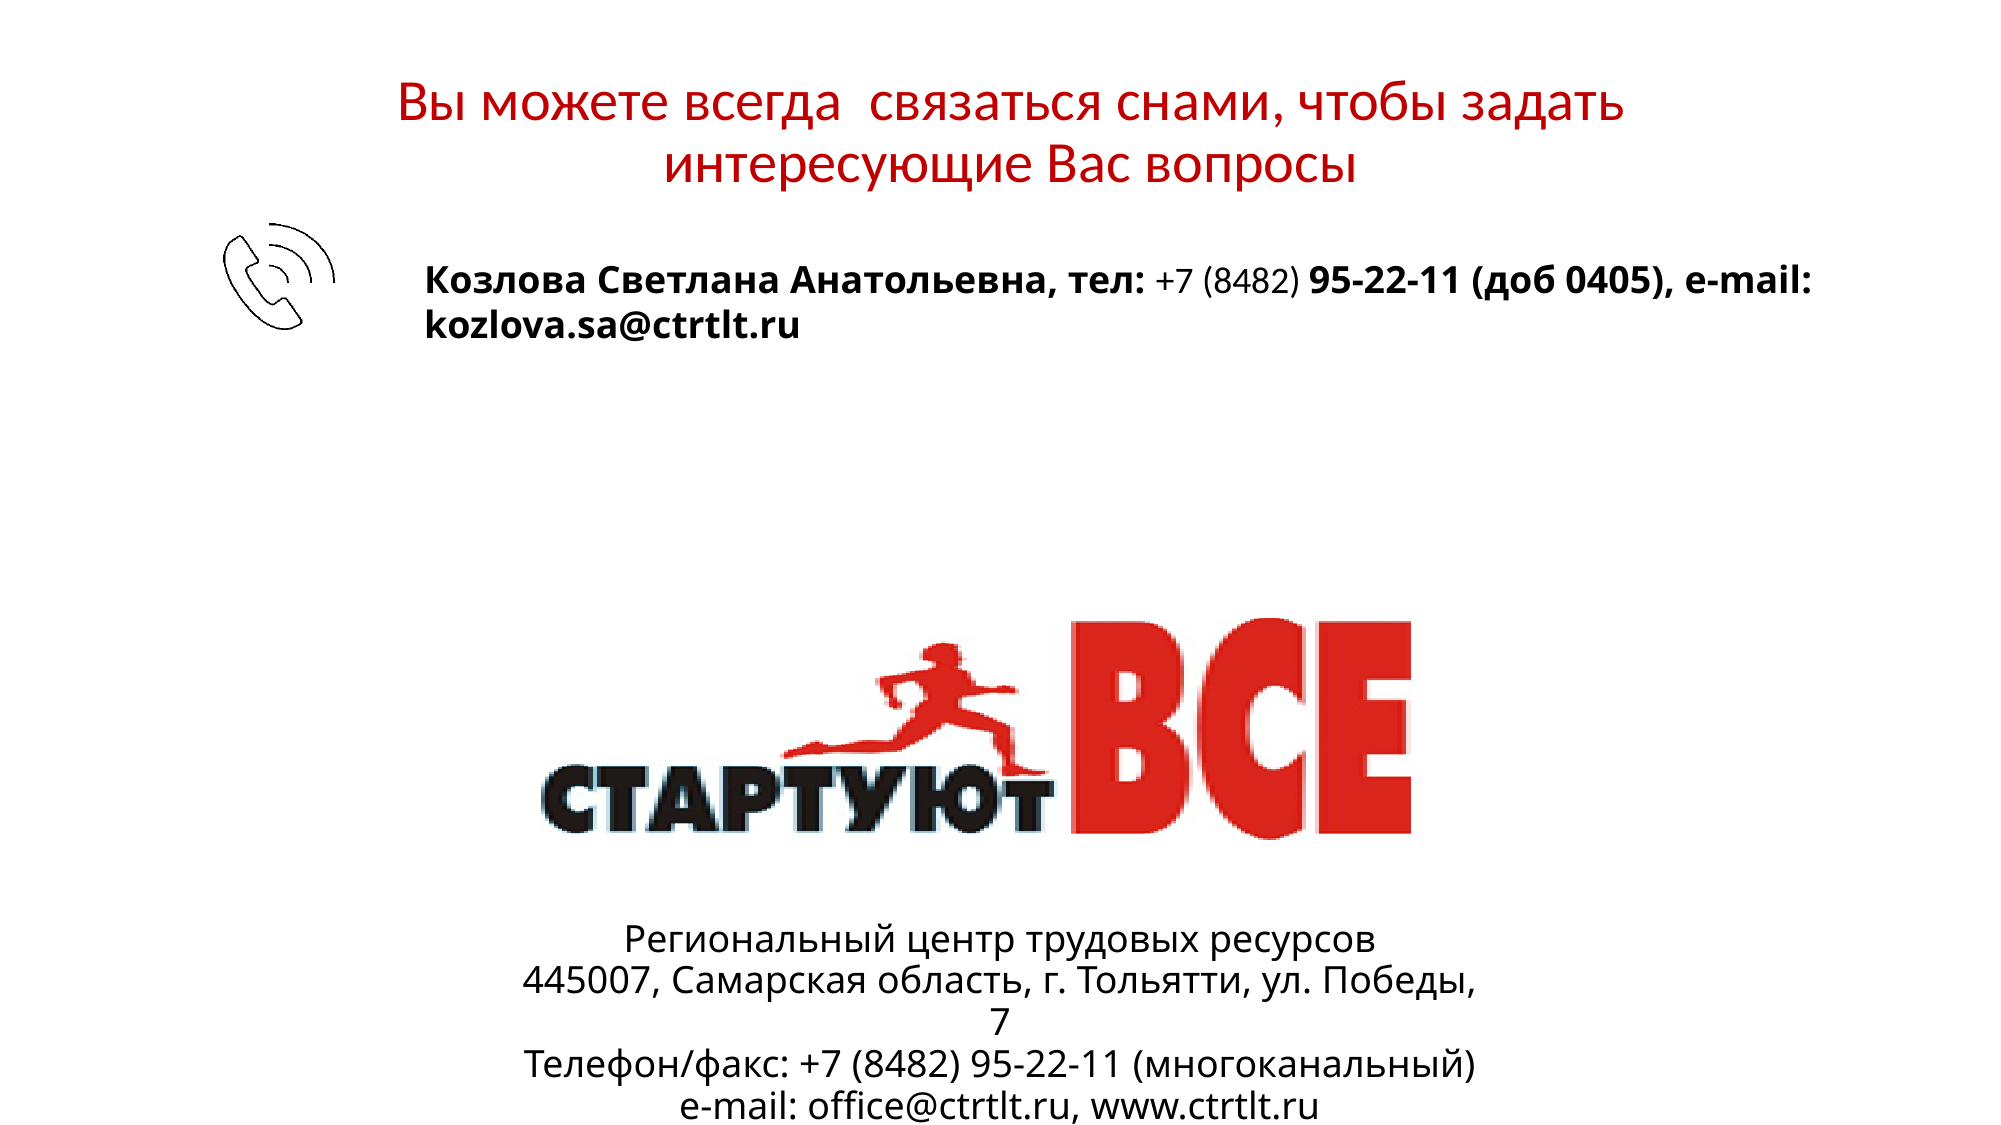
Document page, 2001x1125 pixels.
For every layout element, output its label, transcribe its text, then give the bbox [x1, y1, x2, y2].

picture [223, 223, 335, 331]
text_box Козлова Светлана Анатольевна, тел: +7 (8482) 95-22-11 (доб 0405), e-mail: kozlova.sa@ctrtlt.ru [409, 248, 1917, 354]
text_box Региональный центр трудовых ресурсов 445007, Самарская область, г. Тольятти, ул. Победы, 7 Телефон/факс: +7 (8482) 95-22-11 (многоканальный) e-mail: office@ctrtlt.ru, www.ctrtlt.ru [500, 911, 1500, 1125]
list Вы можете всегда связаться снами, чтобы задать интересующие Вас вопросы [223, 62, 1799, 224]
picture [540, 618, 1411, 840]
